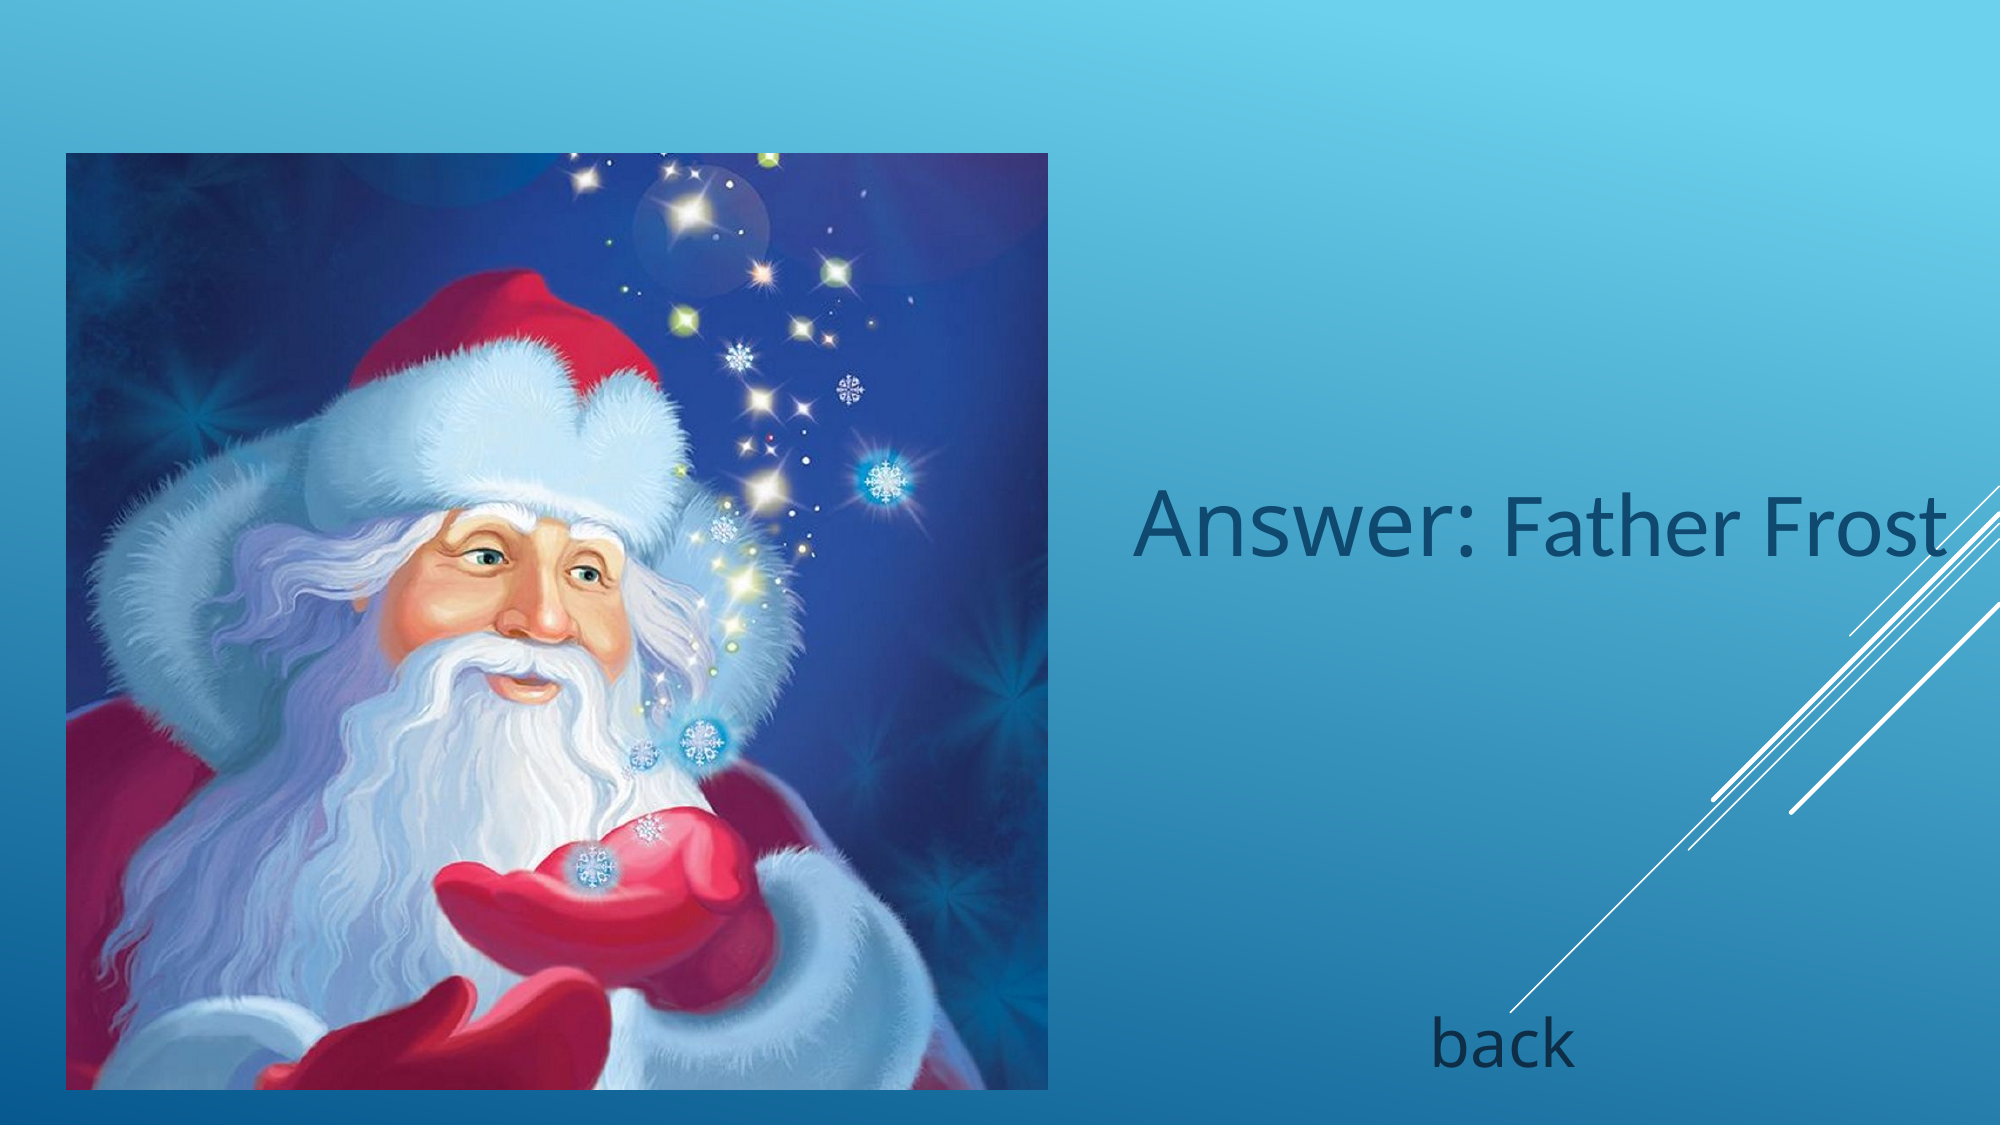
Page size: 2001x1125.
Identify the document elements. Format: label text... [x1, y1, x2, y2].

picture [66, 153, 1049, 1090]
list Answer: Father Frost [1118, 222, 2000, 816]
text_box back [1415, 993, 2000, 1100]
